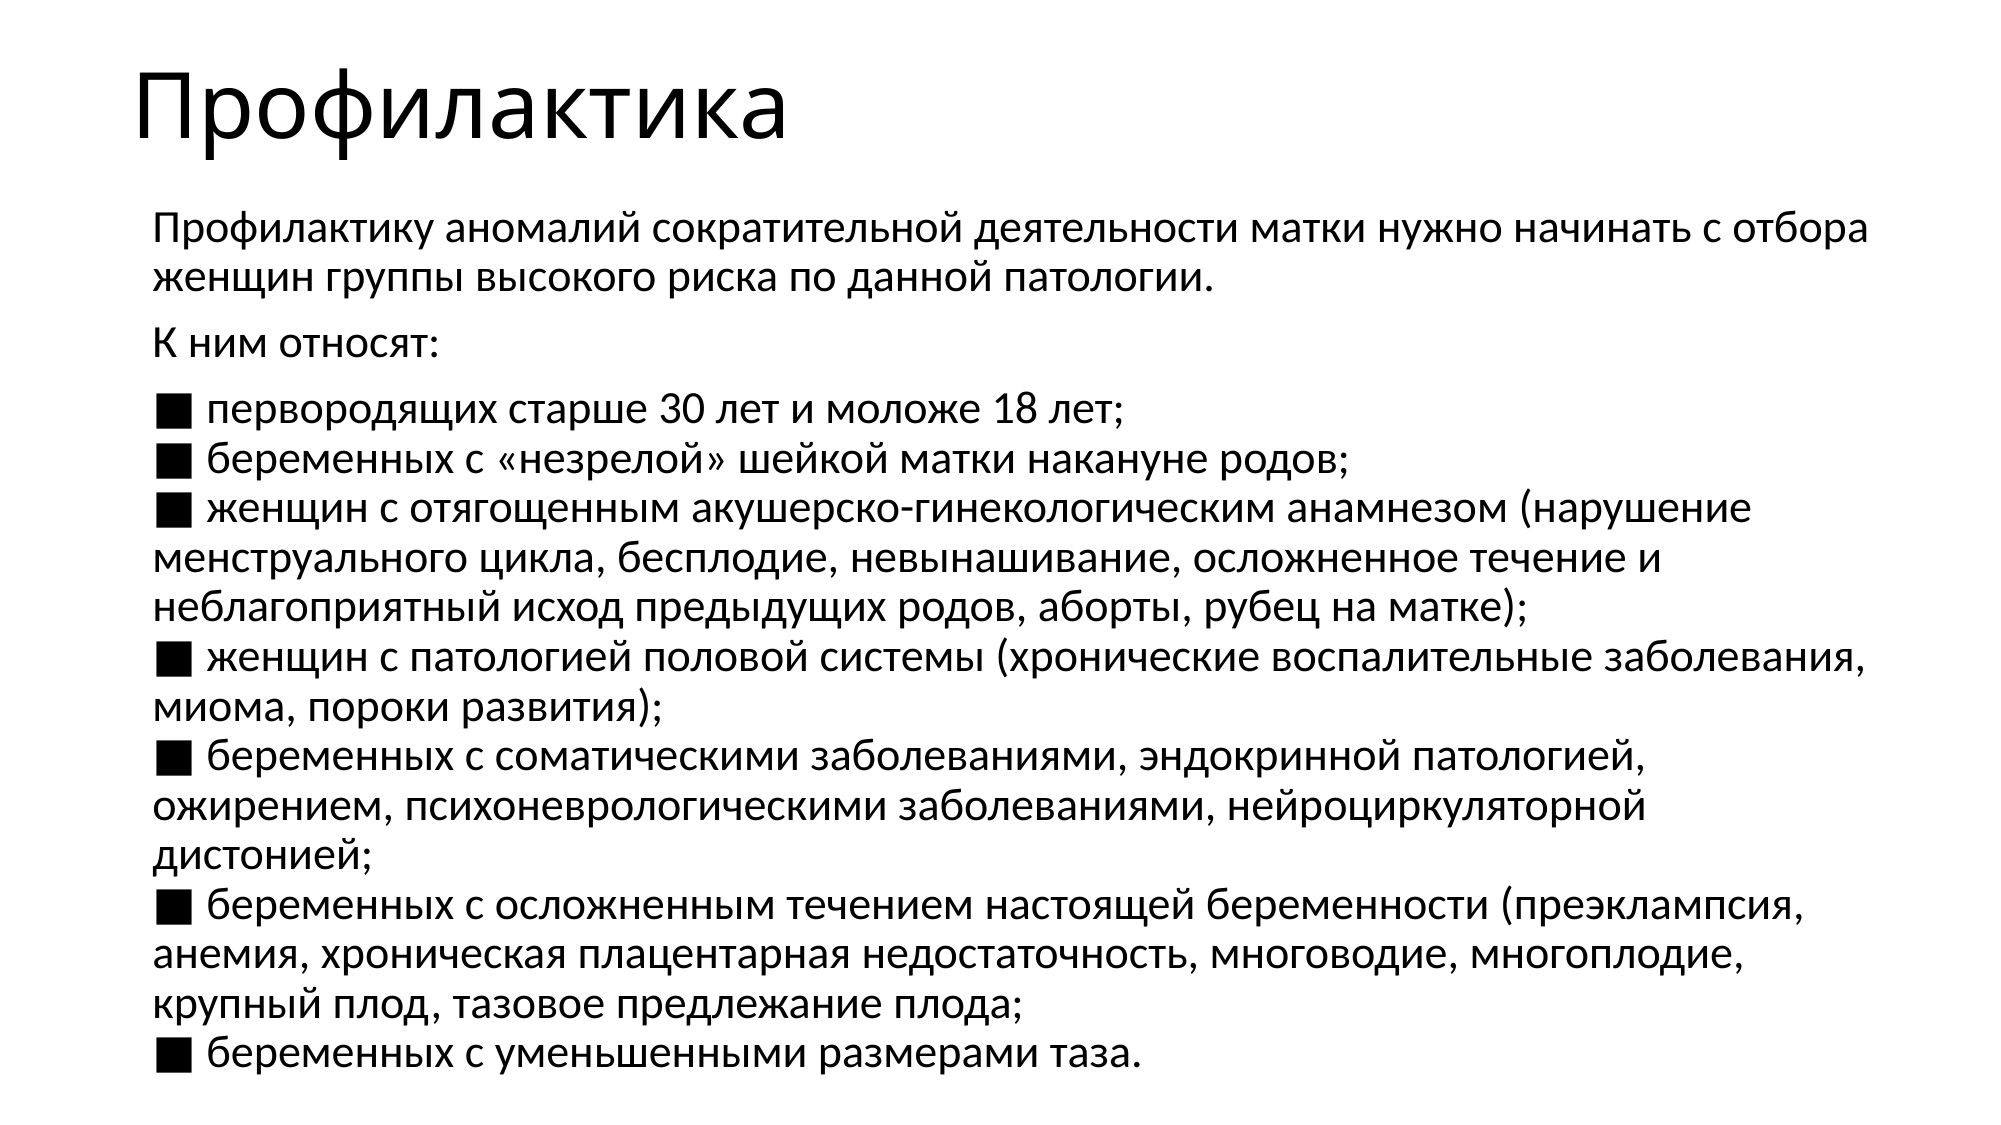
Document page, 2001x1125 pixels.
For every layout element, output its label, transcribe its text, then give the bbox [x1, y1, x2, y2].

list Профилактику аномалий сократительной деятельности матки нужно начинать с отбора женщин группы высокого риска по данной патологии. К ним относят: ■ первородящих старше 30 лет и моложе 18 лет; ■ беременных с «незрелой» шейкой матки накануне родов; ■ женщин с отягощенным акушерско-гинекологическим анамнезом (нарушение менструального цикла, бесплодие, невынашивание, осложненное течение и неблагоприятный исход предыдущих родов, аборты, рубец на матке); ■ женщин с патологией половой системы (хронические воспалительные заболевания, миома, пороки развития); ■ беременных с соматическими заболеваниями, эндокринной патологией, ожирением, психоневрологическими заболеваниями, нейроциркуляторной дистонией; ■ беременных с осложненным течением настоящей беременности (преэклампсия, анемия, хроническая плацентарная недостаточность, многоводие, многоплодие, крупный плод, тазовое предлежание плода; ■ беременных с уменьшенными размерами таза. [137, 195, 1938, 1102]
title Профилактика [116, 0, 1842, 218]
